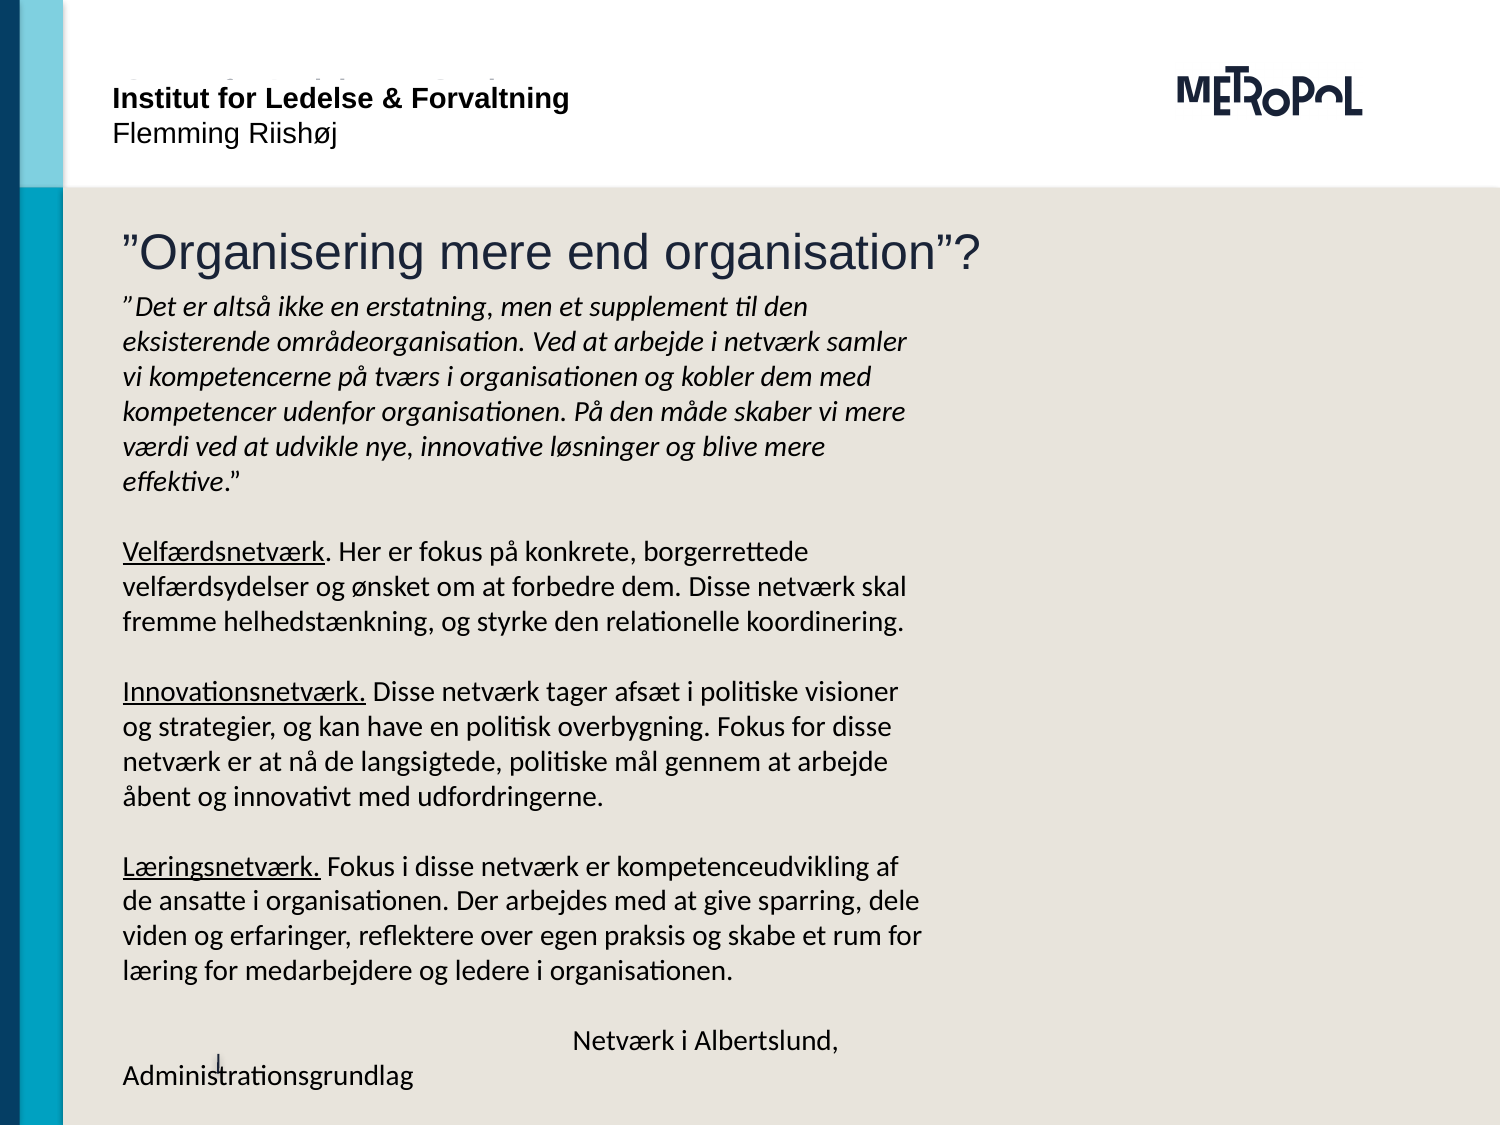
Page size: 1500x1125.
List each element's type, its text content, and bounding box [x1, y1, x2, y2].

text_box Institut for Ledelse & Forvaltning Flemming Riishøj [112, 79, 652, 150]
title ”Organisering mere end organisation”? [122, 219, 1500, 396]
picture [1175, 62, 1363, 120]
text_box ”Det er altså ikke en erstatning, men et supplement til den eksisterende områdeorganisation. Ved at arbejde i netværk samler vi kompetencerne på tværs i organisationen og kobler dem med kompetencer udenfor organisationen. På den måde skaber vi mere værdi ved at udvikle nye, innovative løsninger og blive mere effektive.” Velfærdsnetværk. Her er fokus på konkrete, borgerrettede velfærdsydelser og ønsket om at forbedre dem. Disse netværk skal fremme helhedstænkning, og styrke den relationelle koordinering. Innovationsnetværk. Disse netværk tager afsæt i politiske visioner og strategier, og kan have en politisk overbygning. Fokus for disse netværk er at nå de langsigtede, politiske mål gennem at arbejde åbent og innovativt med udfordringerne. Læringsnetværk. Fokus i disse netværk er kompetenceudvikling af de ansatte i organisationen. Der arbejdes med at give sparring, dele viden og erfaringer, reflektere over egen praksis og skabe et rum for læring for medarbejdere og ledere i organisationen. Netværk i Albertslund, Administrationsgrundlag [122, 287, 925, 1125]
